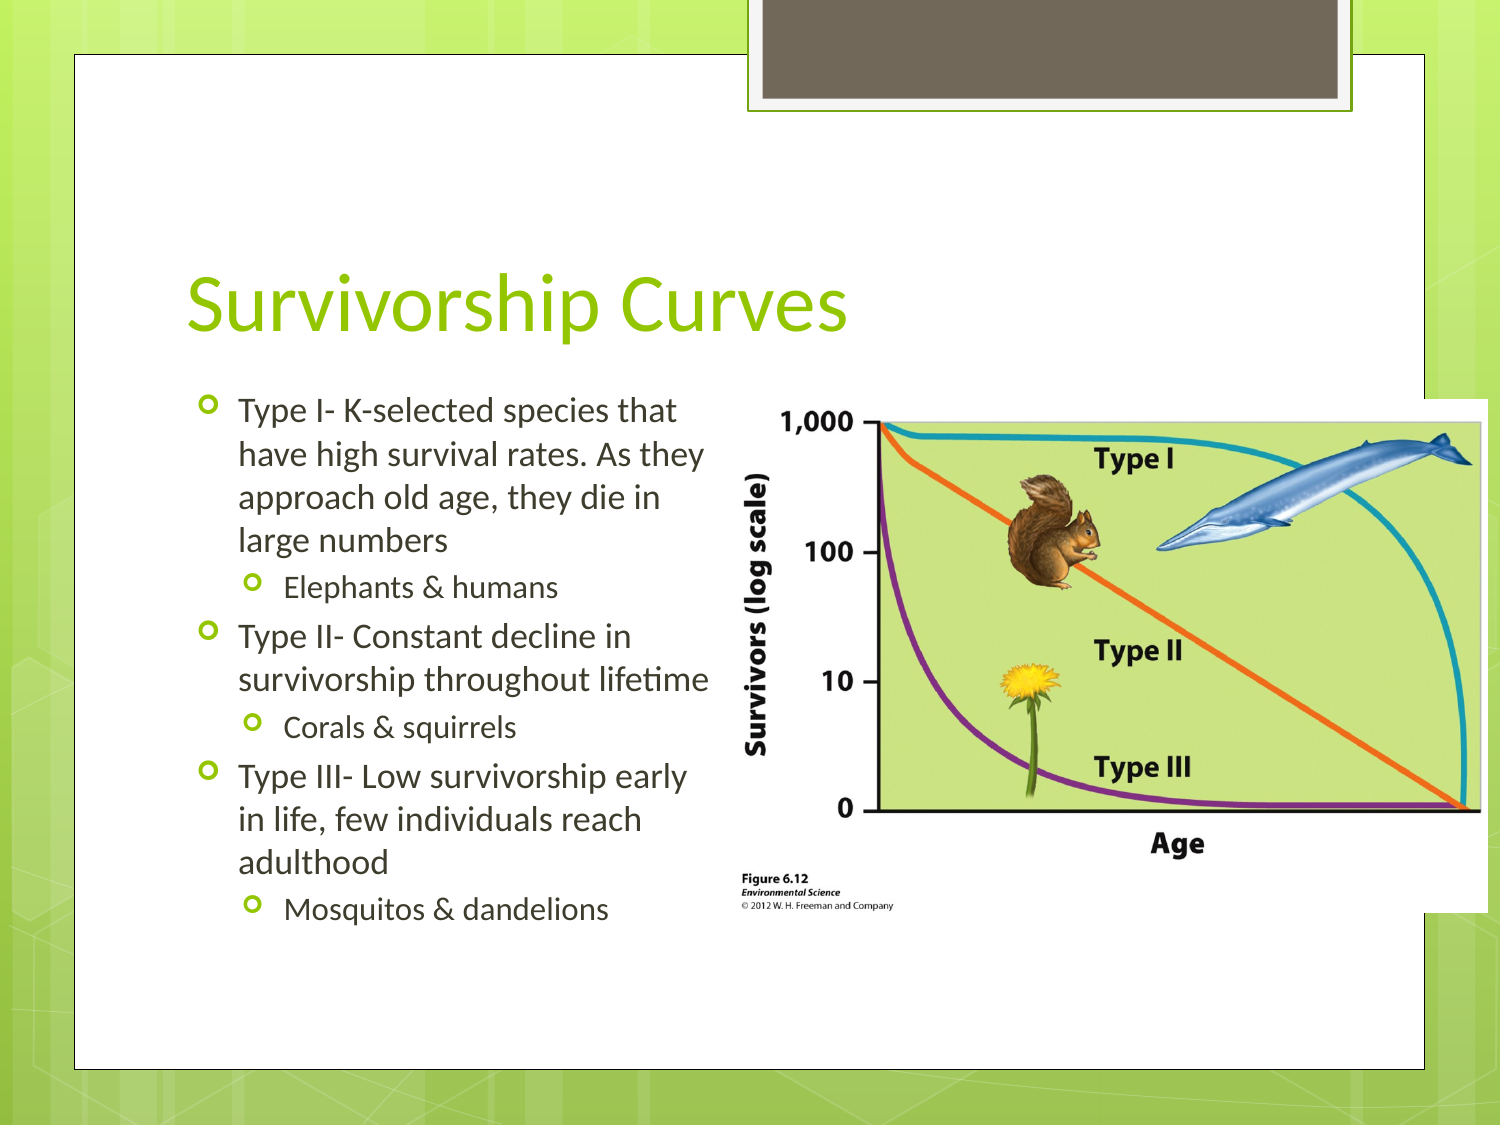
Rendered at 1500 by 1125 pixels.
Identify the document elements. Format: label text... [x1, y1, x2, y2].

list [737, 399, 1488, 913]
title Survivorship Curves [171, 168, 1324, 357]
list Type I- K-selected species that have high survival rates. As they approach old age, they die in large numbers Elephants & humans Type II- Constant decline in survivorship throughout lifetime Corals & squirrels Type III- Low survivorship early in life, few individuals reach adulthood Mosquitos & dandelions [171, 379, 732, 953]
